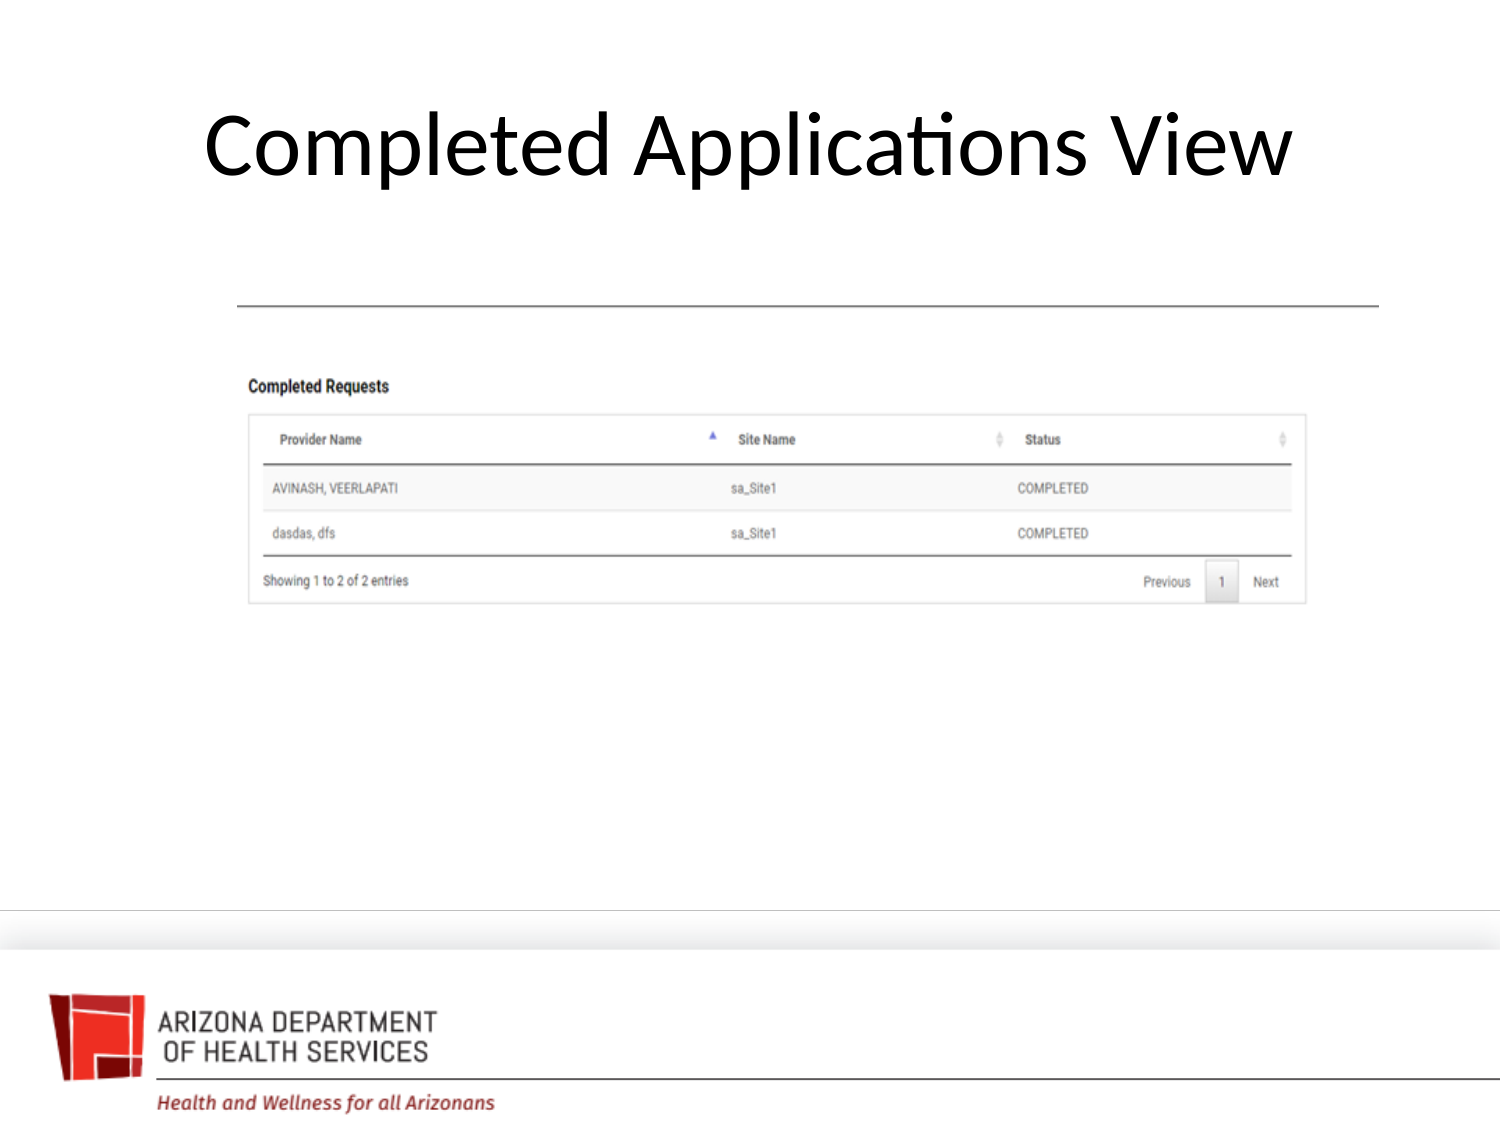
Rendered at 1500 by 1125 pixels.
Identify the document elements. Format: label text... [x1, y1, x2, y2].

picture [237, 304, 1379, 659]
title Completed Applications View [75, 45, 1425, 233]
